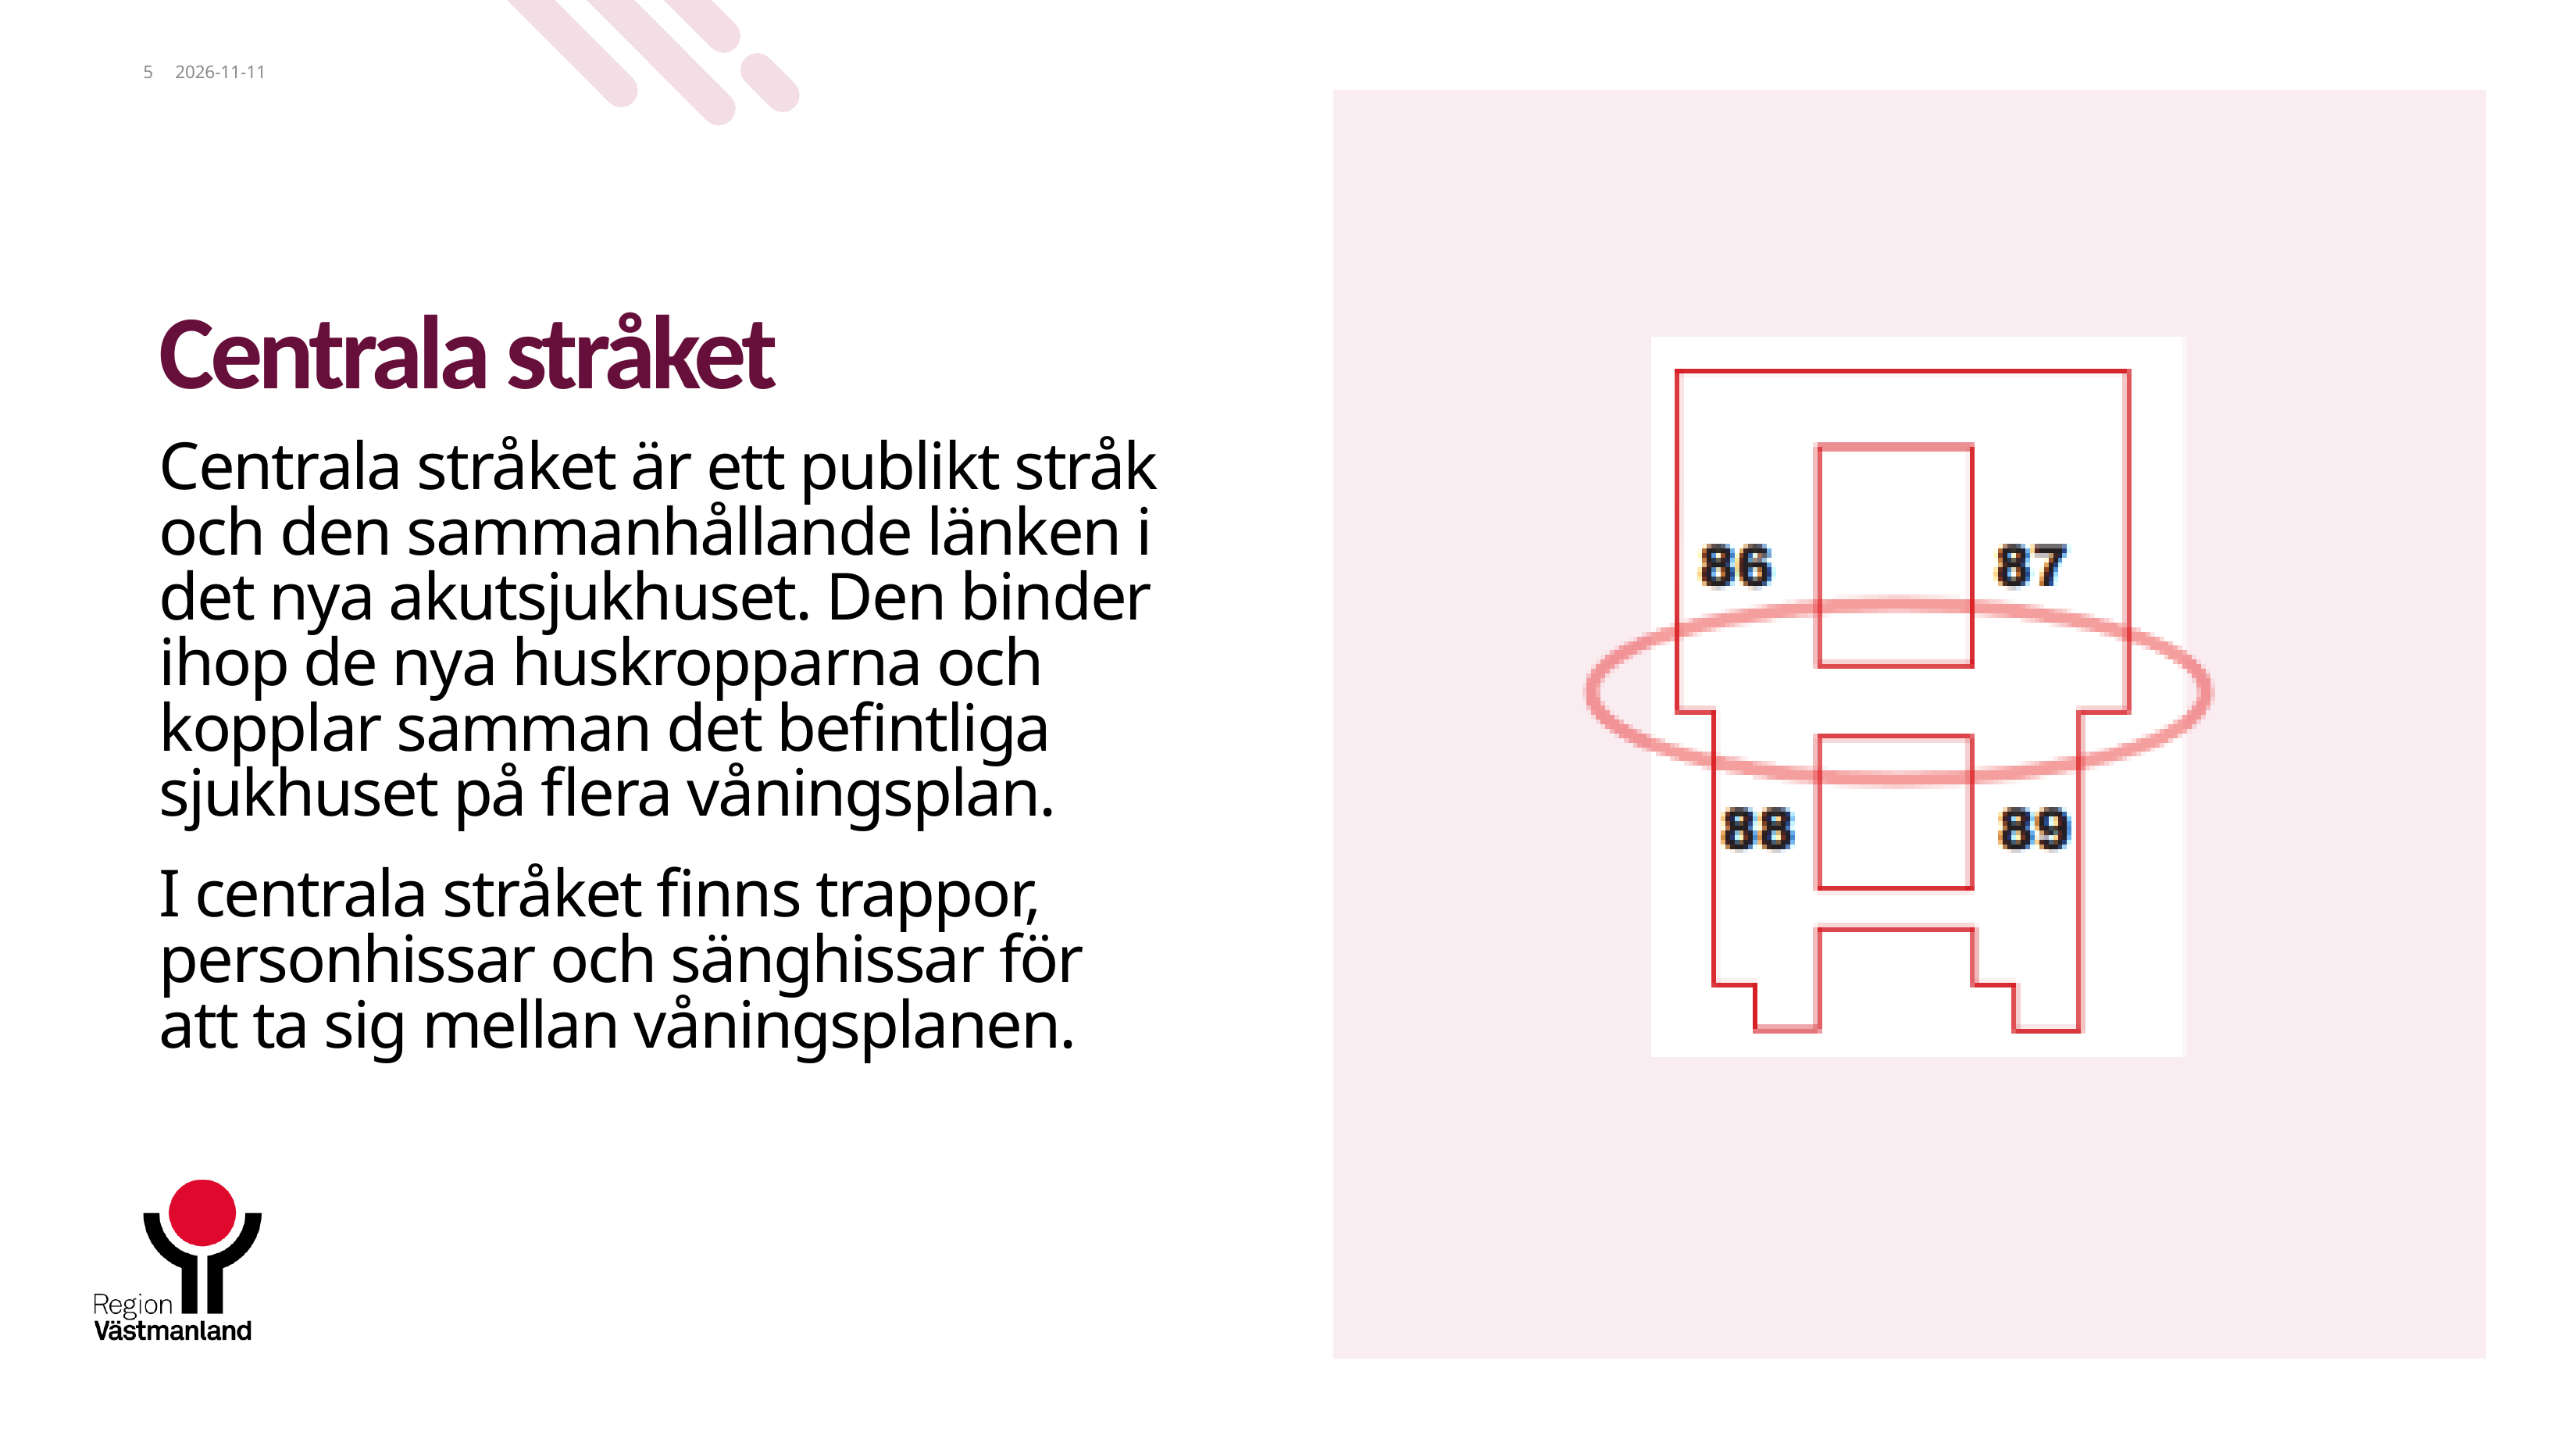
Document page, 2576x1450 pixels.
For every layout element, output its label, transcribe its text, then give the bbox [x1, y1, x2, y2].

picture [66, 1127, 322, 1382]
picture [1582, 337, 2221, 1057]
title Centrala stråket [159, 157, 1163, 420]
list Centrala stråket är ett publikt stråk och den sammanhållande länken i det nya akutsjukhuset. Den binder ihop de nya huskropparna och kopplar samman det befintliga sjukhuset på flera våningsplan. I centrala stråket finns trappor, personhissar och sänghissar för att ta sig mellan våningsplanen. [159, 437, 1163, 1129]
slide_number 5 [107, 61, 154, 86]
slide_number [175, 61, 277, 86]
